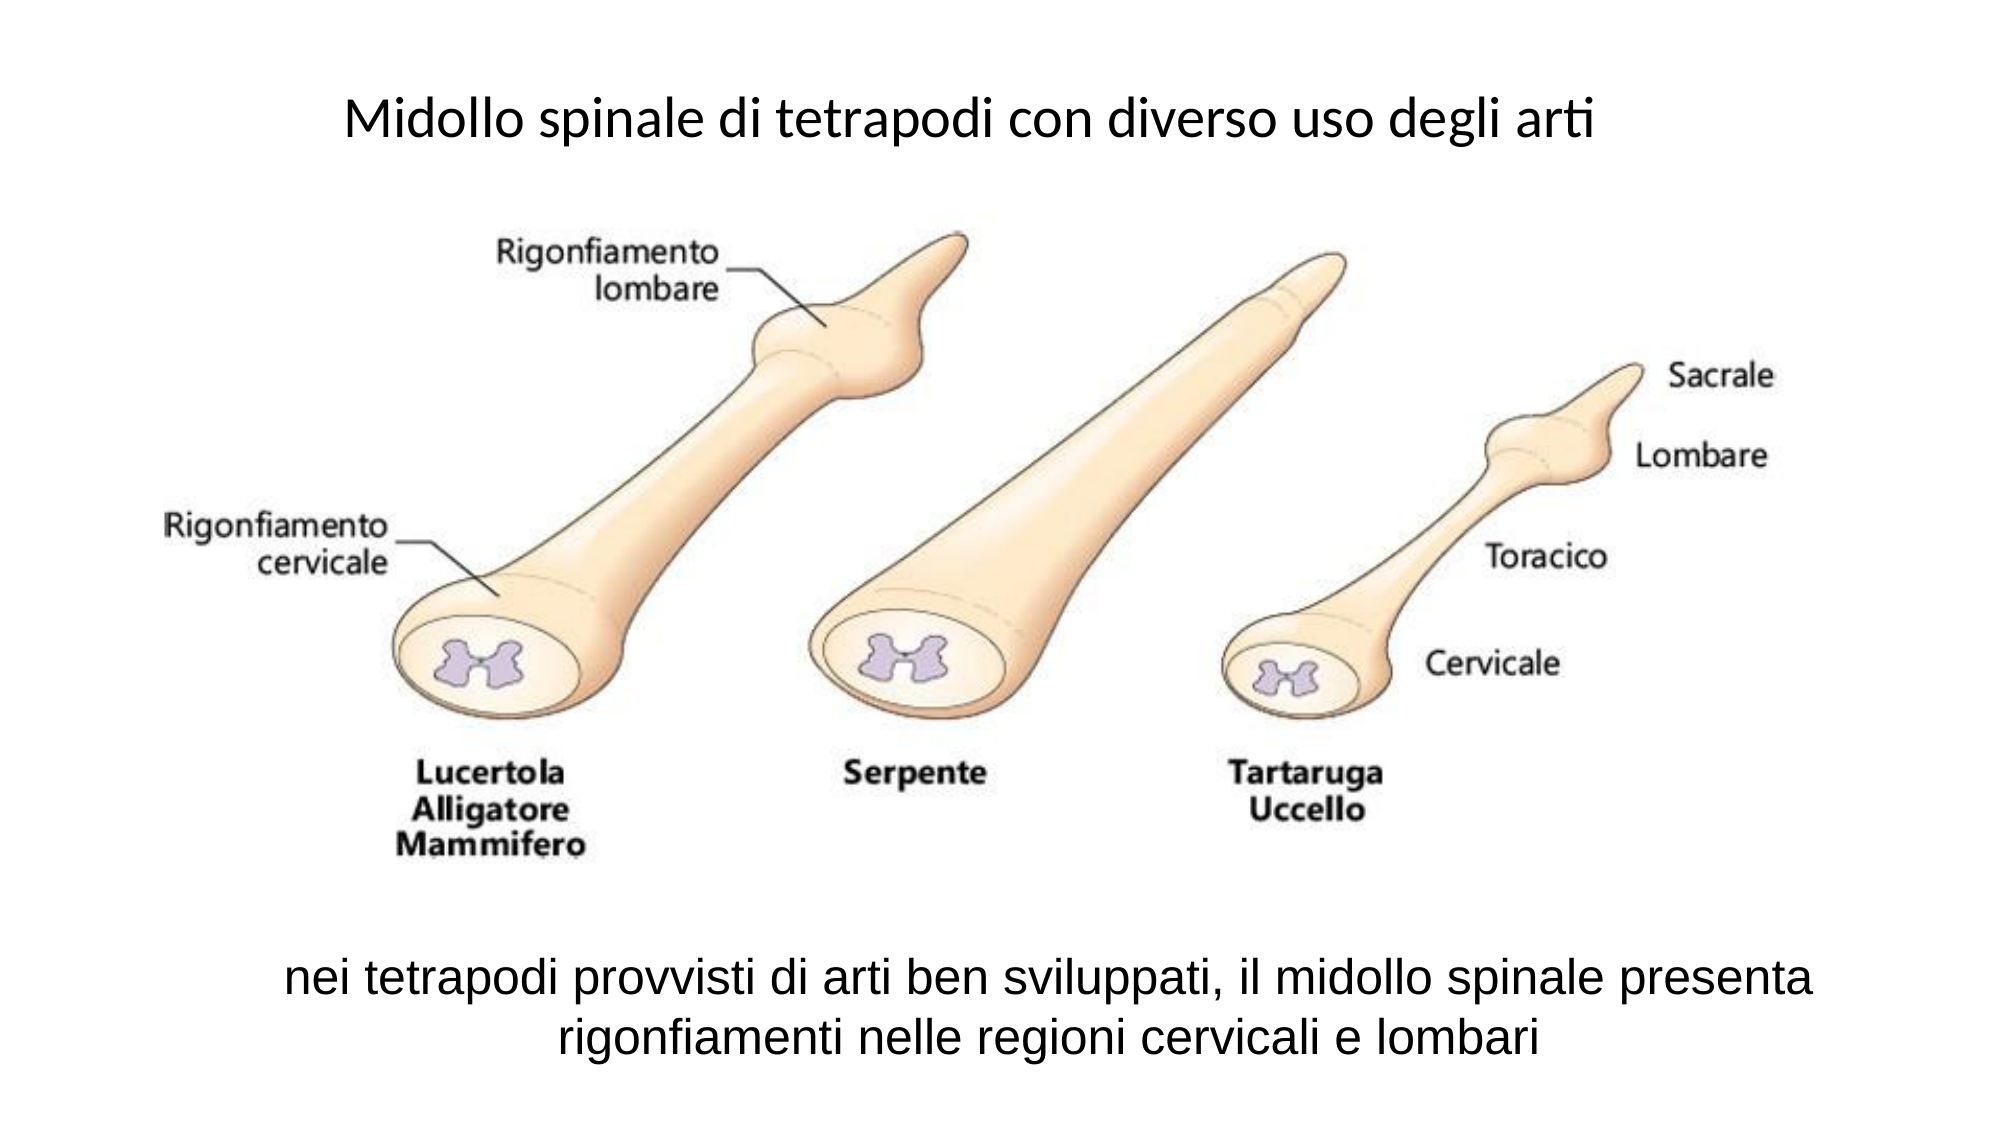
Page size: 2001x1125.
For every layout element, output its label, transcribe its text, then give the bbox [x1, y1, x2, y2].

picture [163, 212, 1792, 882]
text_box nei tetrapodi provvisti di arti ben sviluppati, il midollo spinale presenta rigonfiamenti nelle regioni cervicali e lombari [163, 936, 1935, 1072]
text_box Midollo spinale di tetrapodi con diverso uso degli arti [328, 72, 1862, 157]
